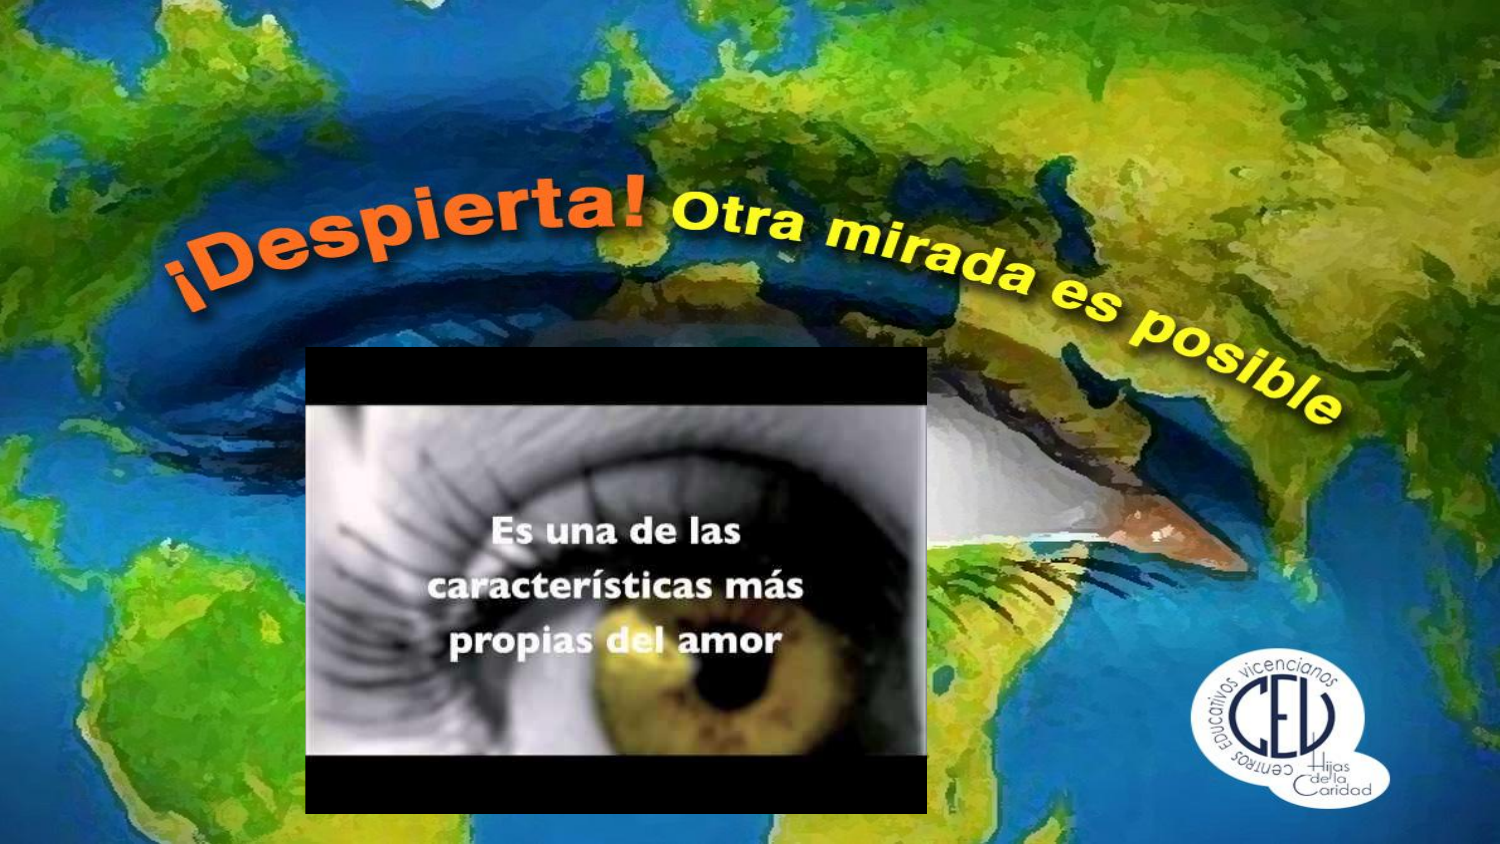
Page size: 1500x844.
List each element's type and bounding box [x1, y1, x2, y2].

picture [0, 0, 1500, 844]
text_box [305, 347, 927, 814]
